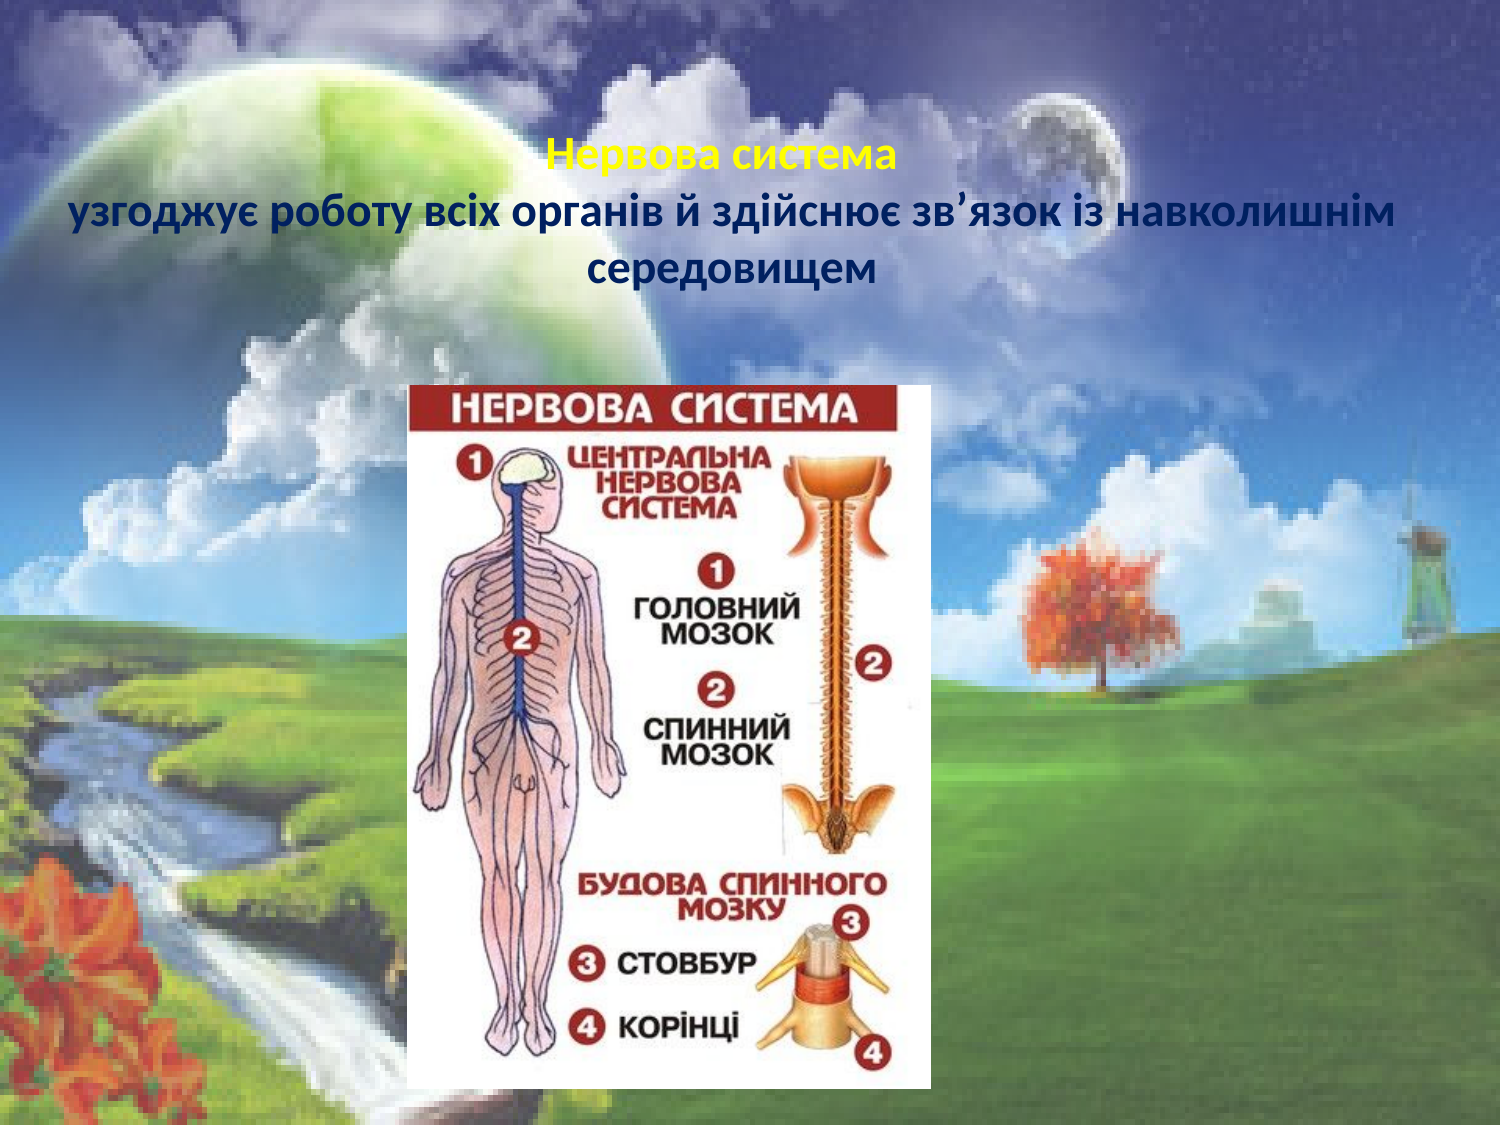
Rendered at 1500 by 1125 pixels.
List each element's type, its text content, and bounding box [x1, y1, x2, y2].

picture [407, 385, 932, 1089]
title Нервова система узгоджує роботу всіх органів й здійснює зв’язок із навколишнім середовищем [0, 113, 1483, 302]
